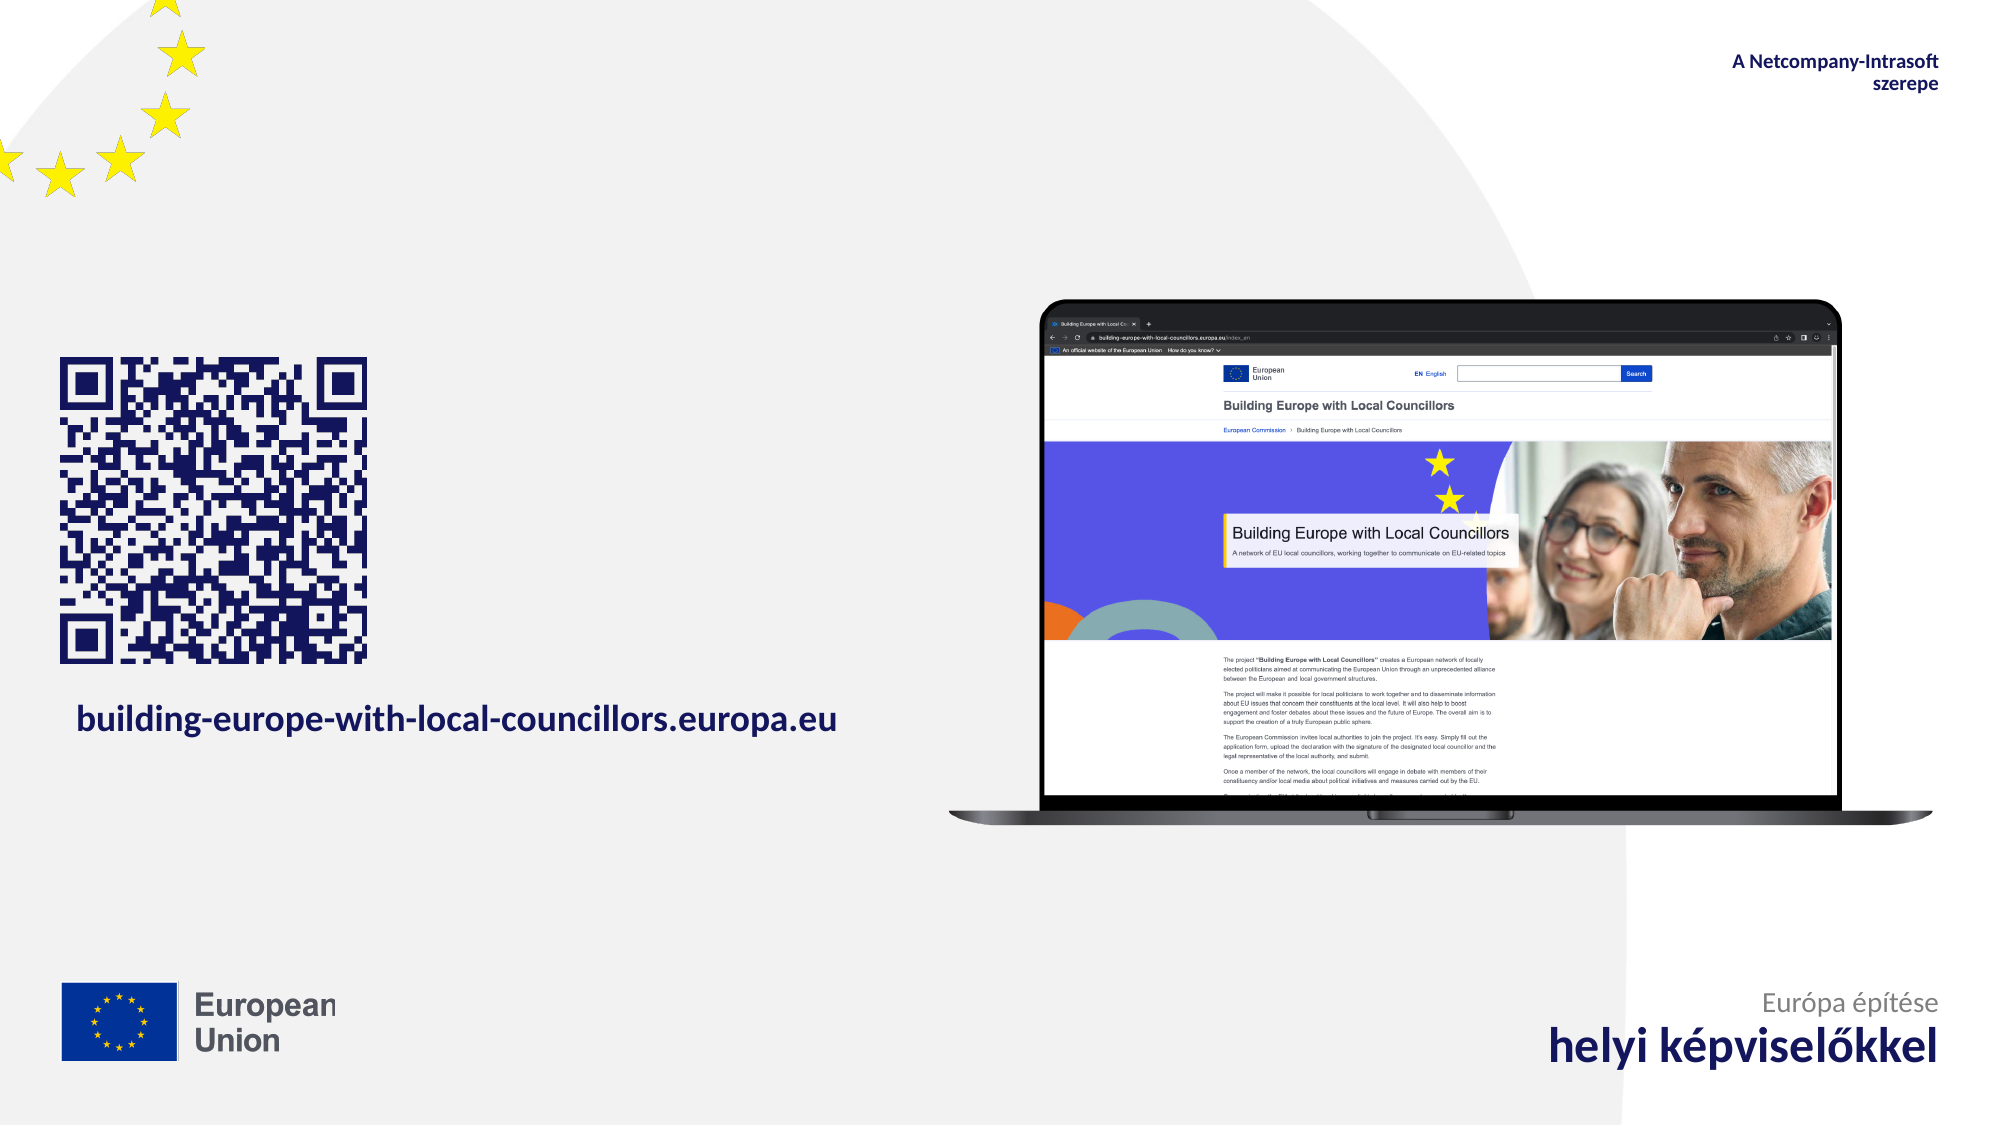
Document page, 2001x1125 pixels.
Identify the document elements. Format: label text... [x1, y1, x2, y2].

title building-europe-with-local-councillors.europa.eu [60, 664, 936, 748]
list A Netcompany-Intrasoft szerepe [1664, 50, 1939, 197]
list Európa építése helyi képviselőkkel [1544, 987, 1939, 1093]
picture [0, 0, 2001, 1125]
